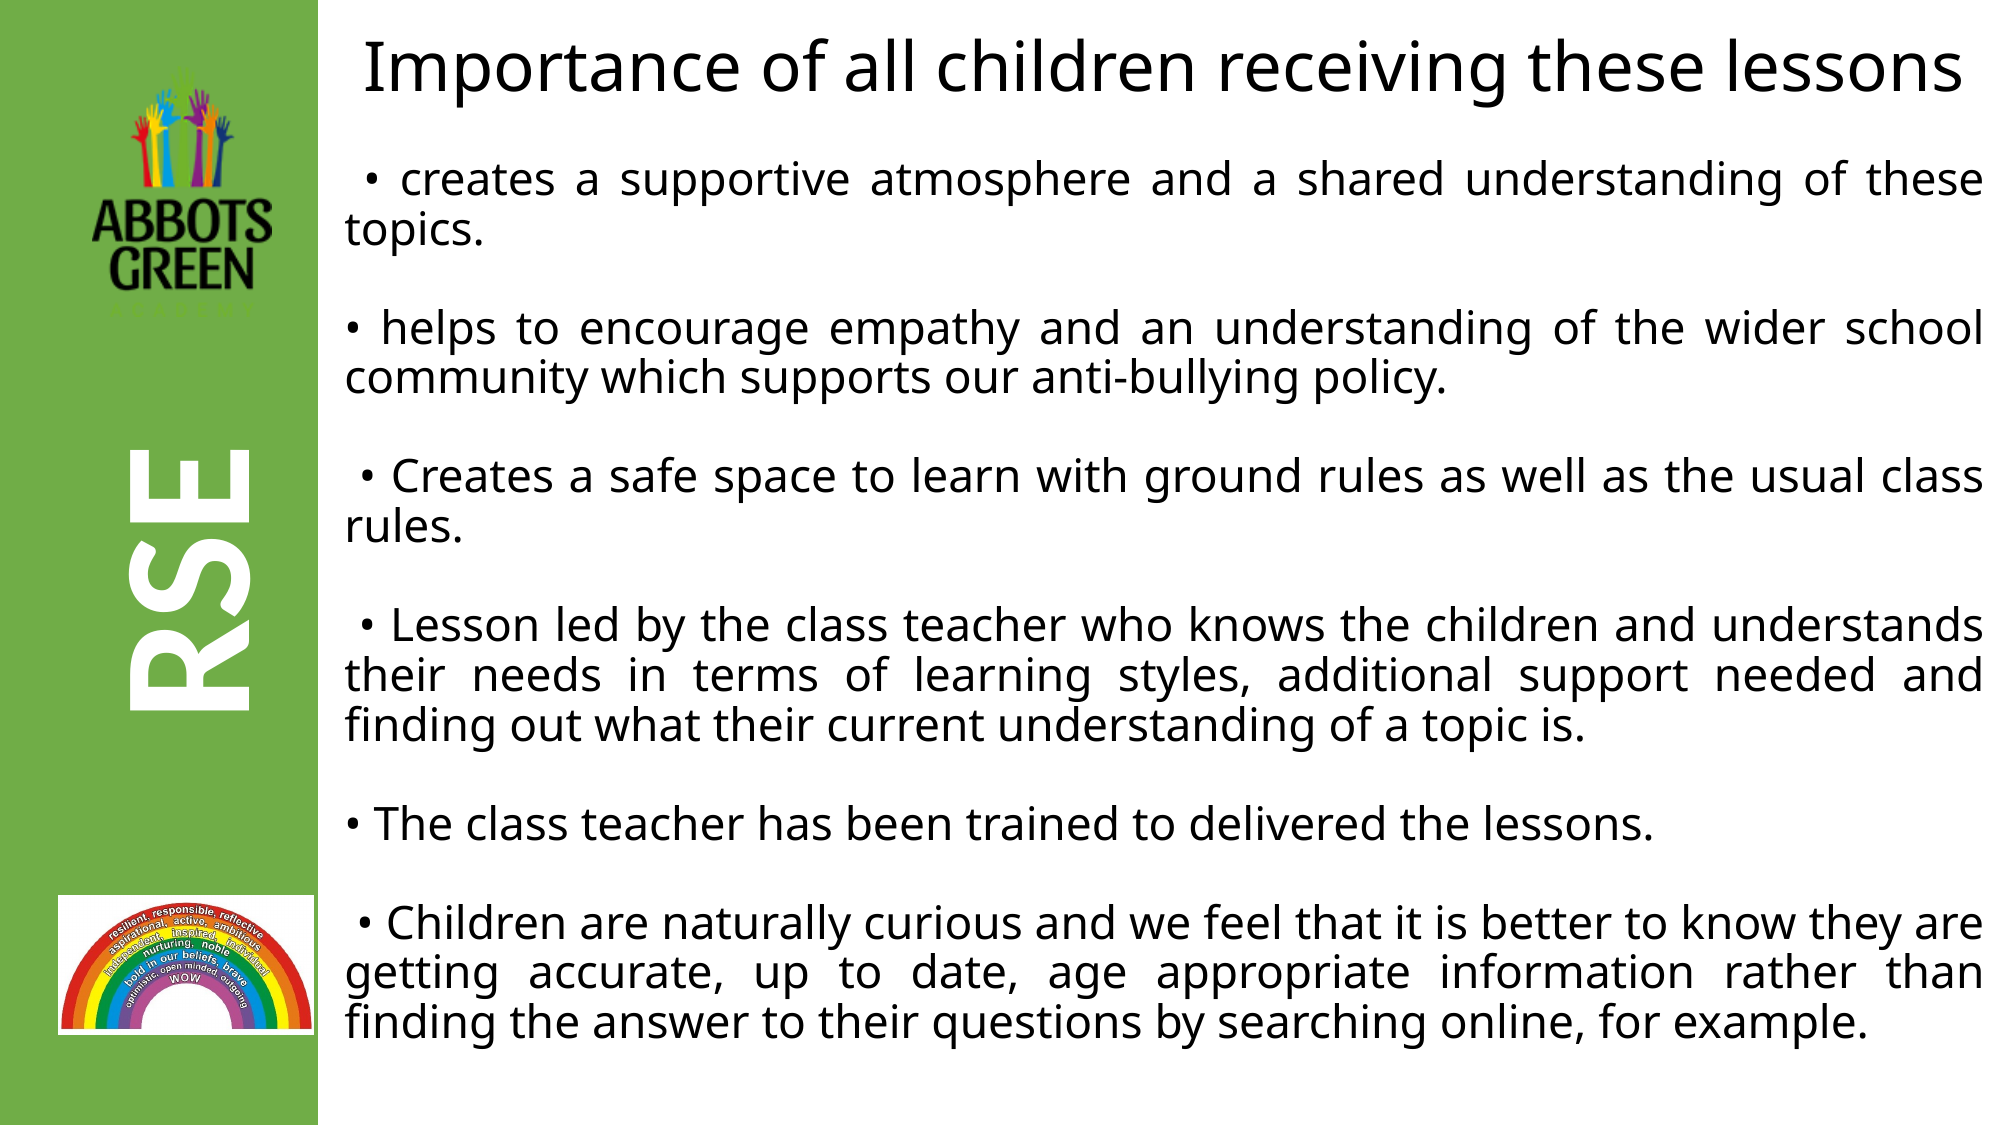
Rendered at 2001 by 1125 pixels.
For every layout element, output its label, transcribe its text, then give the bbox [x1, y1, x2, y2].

text_box [0, 0, 318, 1125]
picture [91, 66, 272, 317]
text_box RSE [58, 316, 294, 851]
picture [58, 895, 314, 1035]
text_box Importance of all children receiving these lessons • creates a supportive atmosphere and a shared understanding of these topics. • helps to encourage empathy and an understanding of the wider school community which supports our anti-bullying policy. • Creates a safe space to learn with ground rules as well as the usual class rules. • Lesson led by the class teacher who knows the children and understands their needs in terms of learning styles, additional support needed and finding out what their current understanding of a topic is. • The class teacher has been trained to delivered the lessons. • Children are naturally curious and we feel that it is better to know they are getting accurate, up to date, age appropriate information rather than finding the answer to their questions by searching online, for example. [329, 24, 2000, 1125]
